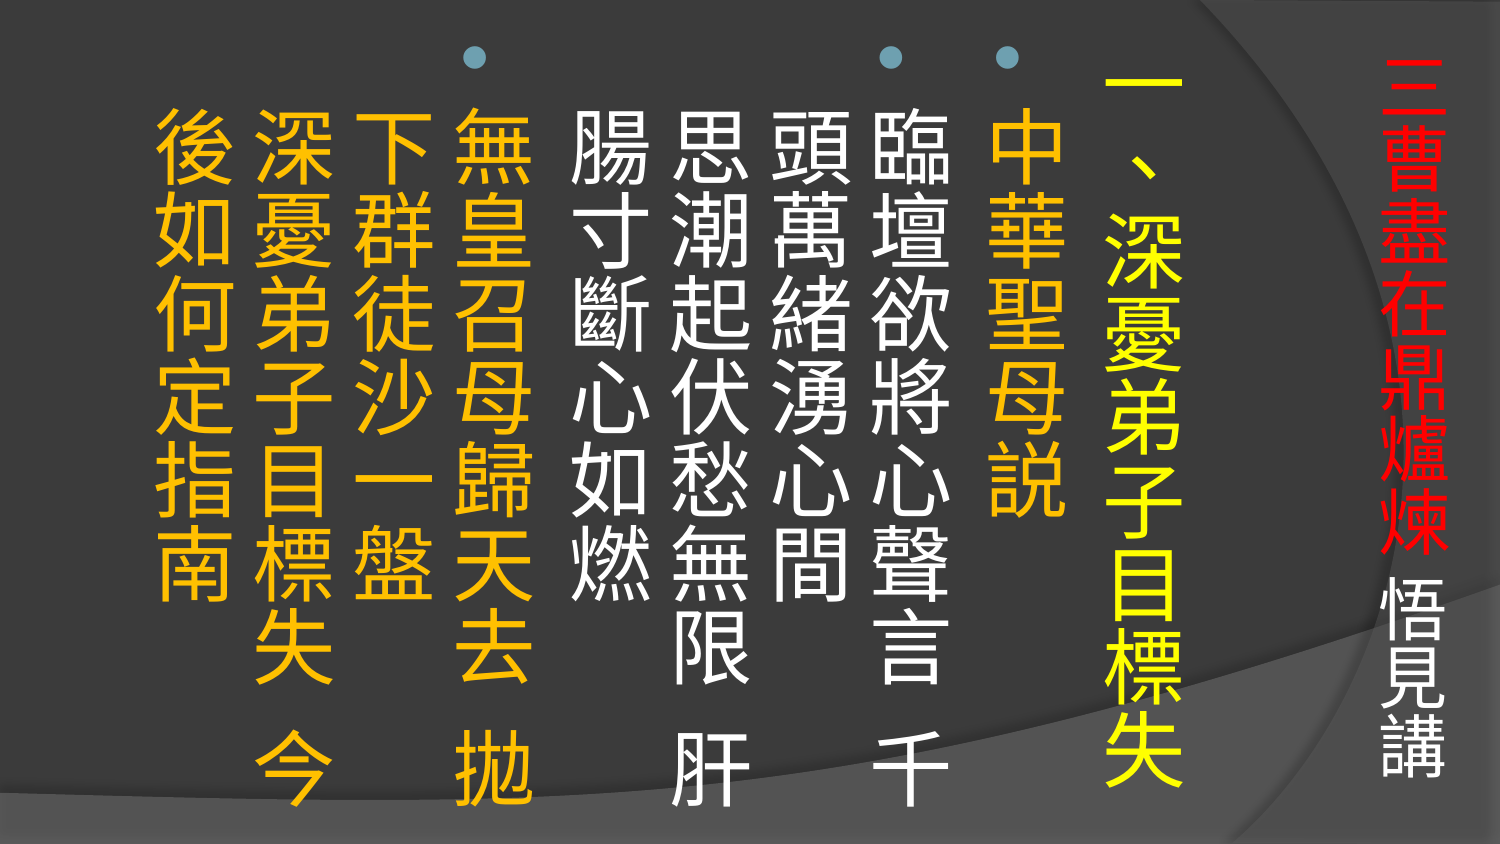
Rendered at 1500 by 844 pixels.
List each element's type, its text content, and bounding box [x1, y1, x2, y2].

title 三曹盡在鼎爐煉 悟見講 [1352, 20, 1473, 812]
list 一、深憂弟子目標失 中華聖母説 臨壇欲將心聲言 千頭萬緒湧心間 思潮起伏愁無限 肝腸寸斷心如燃 無皇召母歸天去 拋下群徒沙一盤 深憂弟子目標失 今後如何定指南 [29, 21, 1353, 825]
